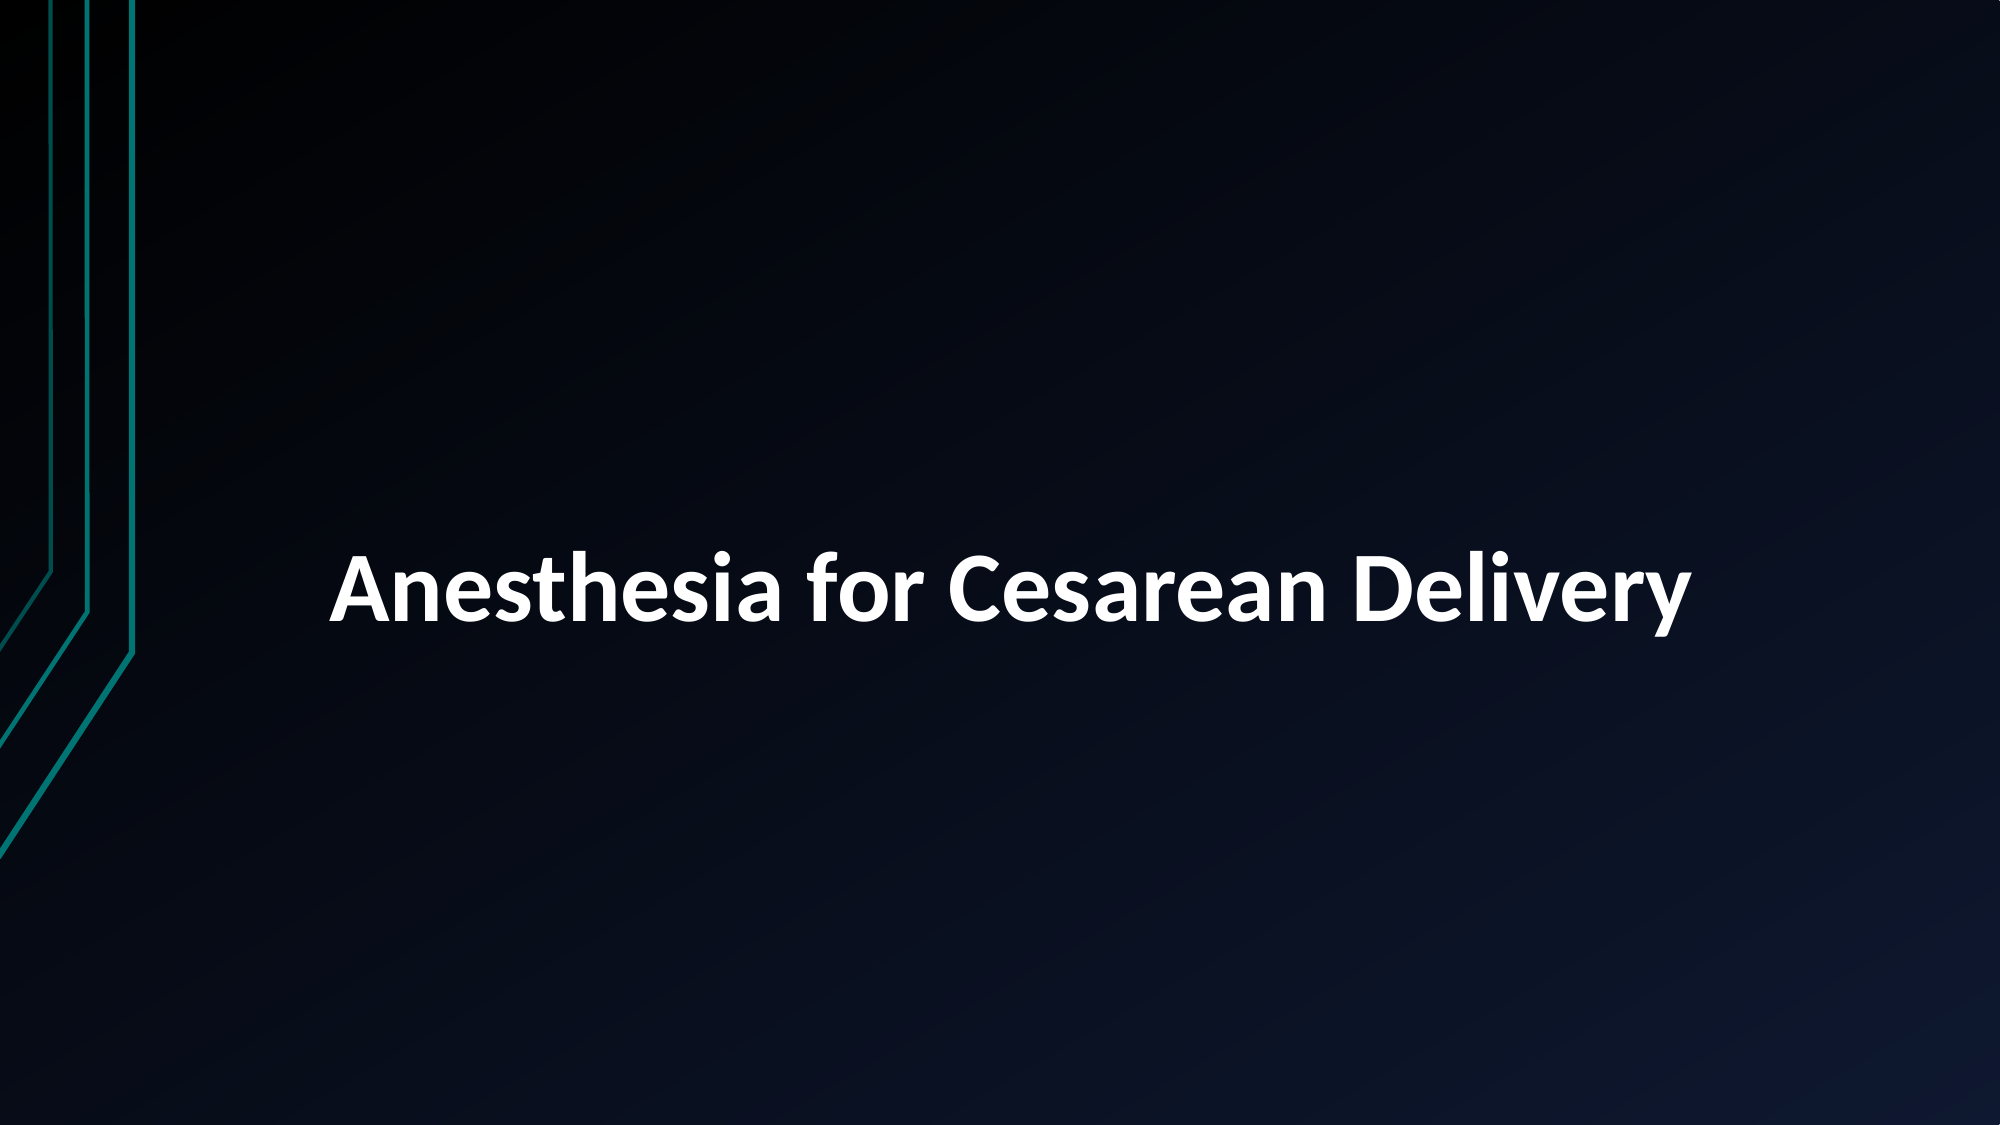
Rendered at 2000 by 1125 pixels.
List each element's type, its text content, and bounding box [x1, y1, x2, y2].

list Anesthesia for Cesarean Delivery [162, 249, 1862, 982]
